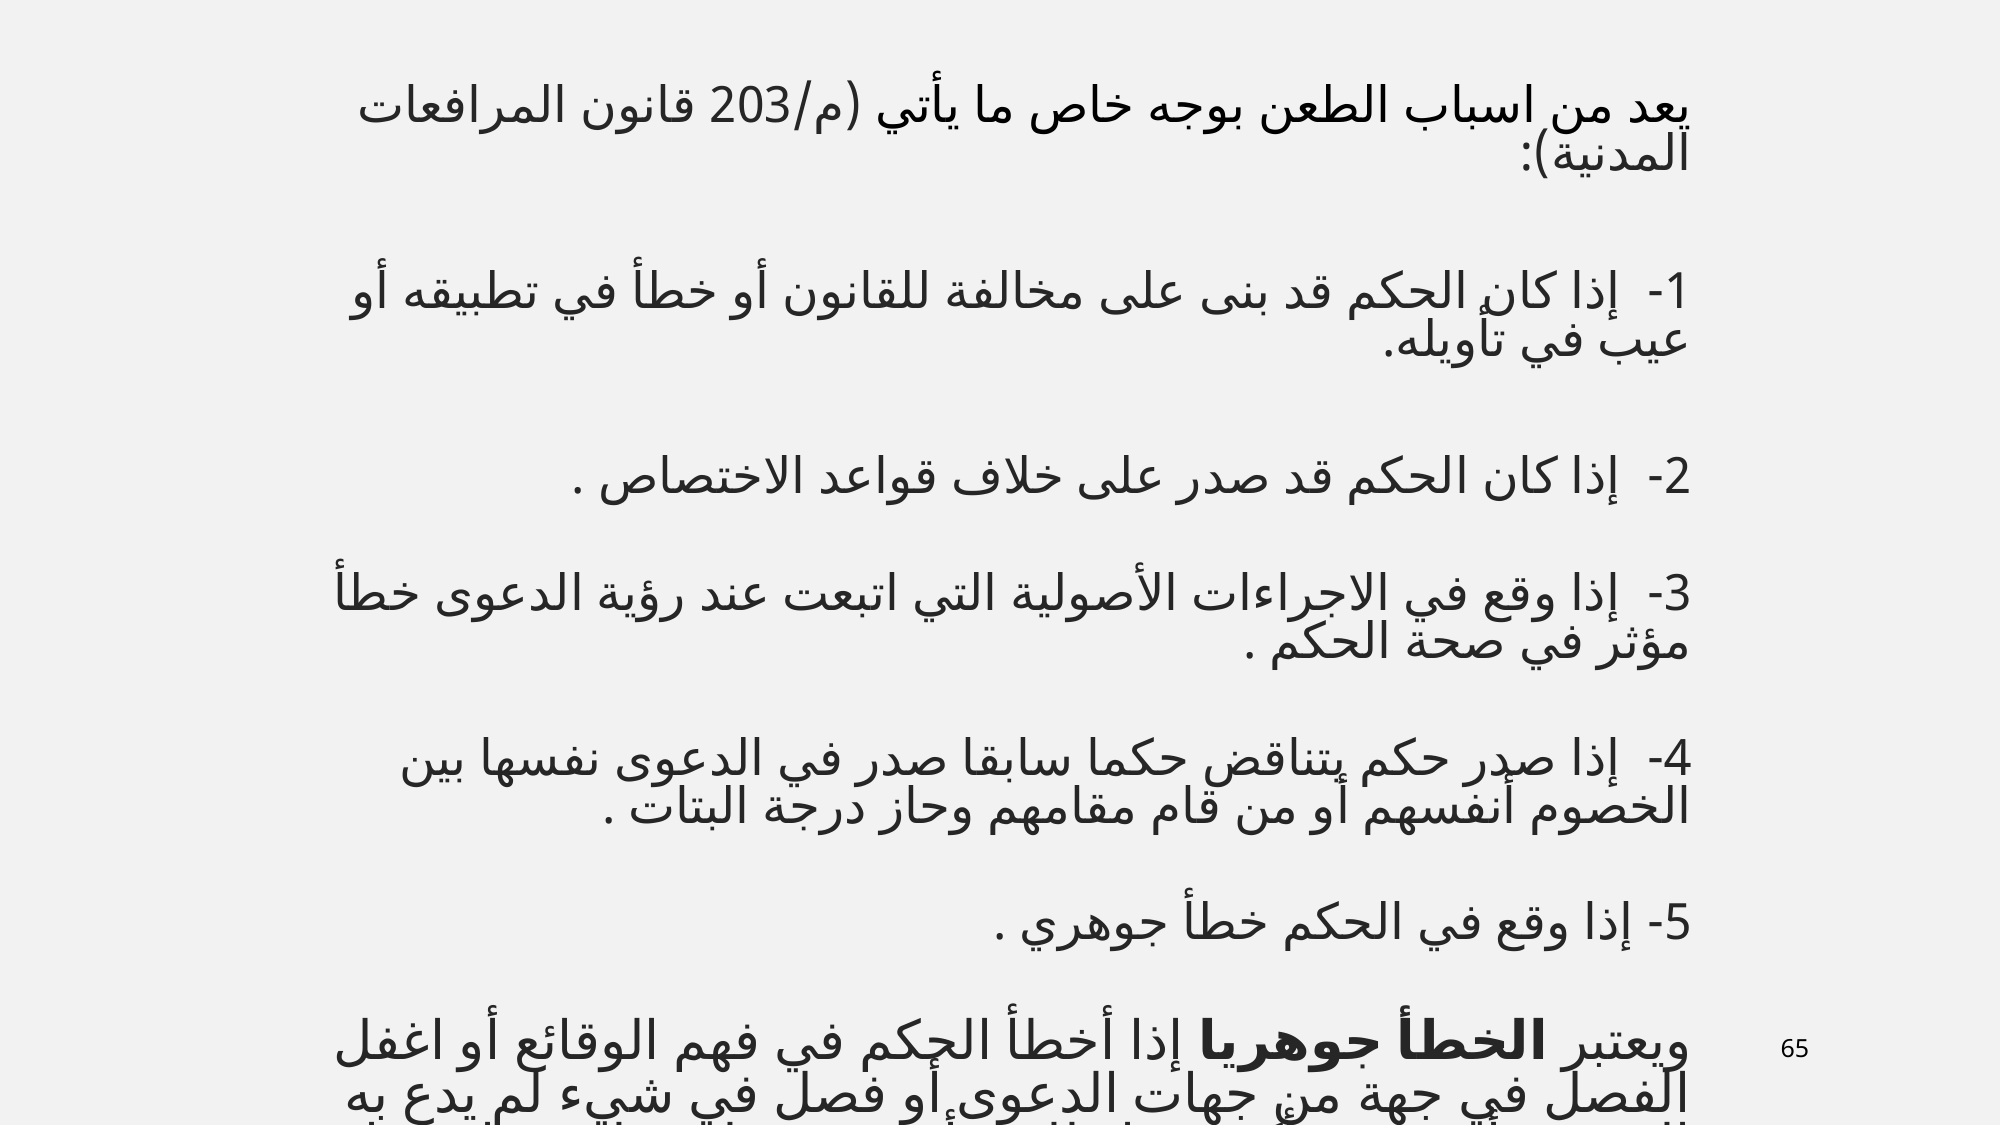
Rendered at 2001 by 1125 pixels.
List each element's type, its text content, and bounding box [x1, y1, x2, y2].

list يعد من اسباب الطعن بوجه خاص ما يأتي (م/203 قانون المرافعات المدنية): 1- إذا كان الحكم قد بنى على مخالفة للقانون أو خطأ في تطبيقه أو عيب في تأويله. 2- إذا كان الحكم قد صدر على خلاف قواعد الاختصاص . 3- إذا وقع في الاجراءات الأصولية التي اتبعت عند رؤية الدعوى خطأ مؤثر في صحة الحكم . 4- إذا صدر حكم يتناقض حكما سابقا صدر في الدعوى نفسها بين الخصوم أنفسهم أو من قام مقامهم وحاز درجة البتات . 5- إذا وقع في الحكم خطأ جوهري . ويعتبر الخطأ جوهريا إذا أخطأ الحكم في فهم الوقائع أو اغفل الفصل في جهة من جهات الدعوى أو فصل في شيء لم يدع به الخصوم أو قضى بأكثر مما طلبوه أو قضى على خلاف ما هو ثابت في محضر الدعوى أو على خلاف دلالة الأوراق والسندات المقدمة من الخصوم أو كان منطوق الحكم مناقضا بعضه لبعض أو كان الحكم غير جامع لشروطه القانونية . [275, 6, 1725, 1057]
slide_number 65 [1764, 1019, 1825, 1080]
